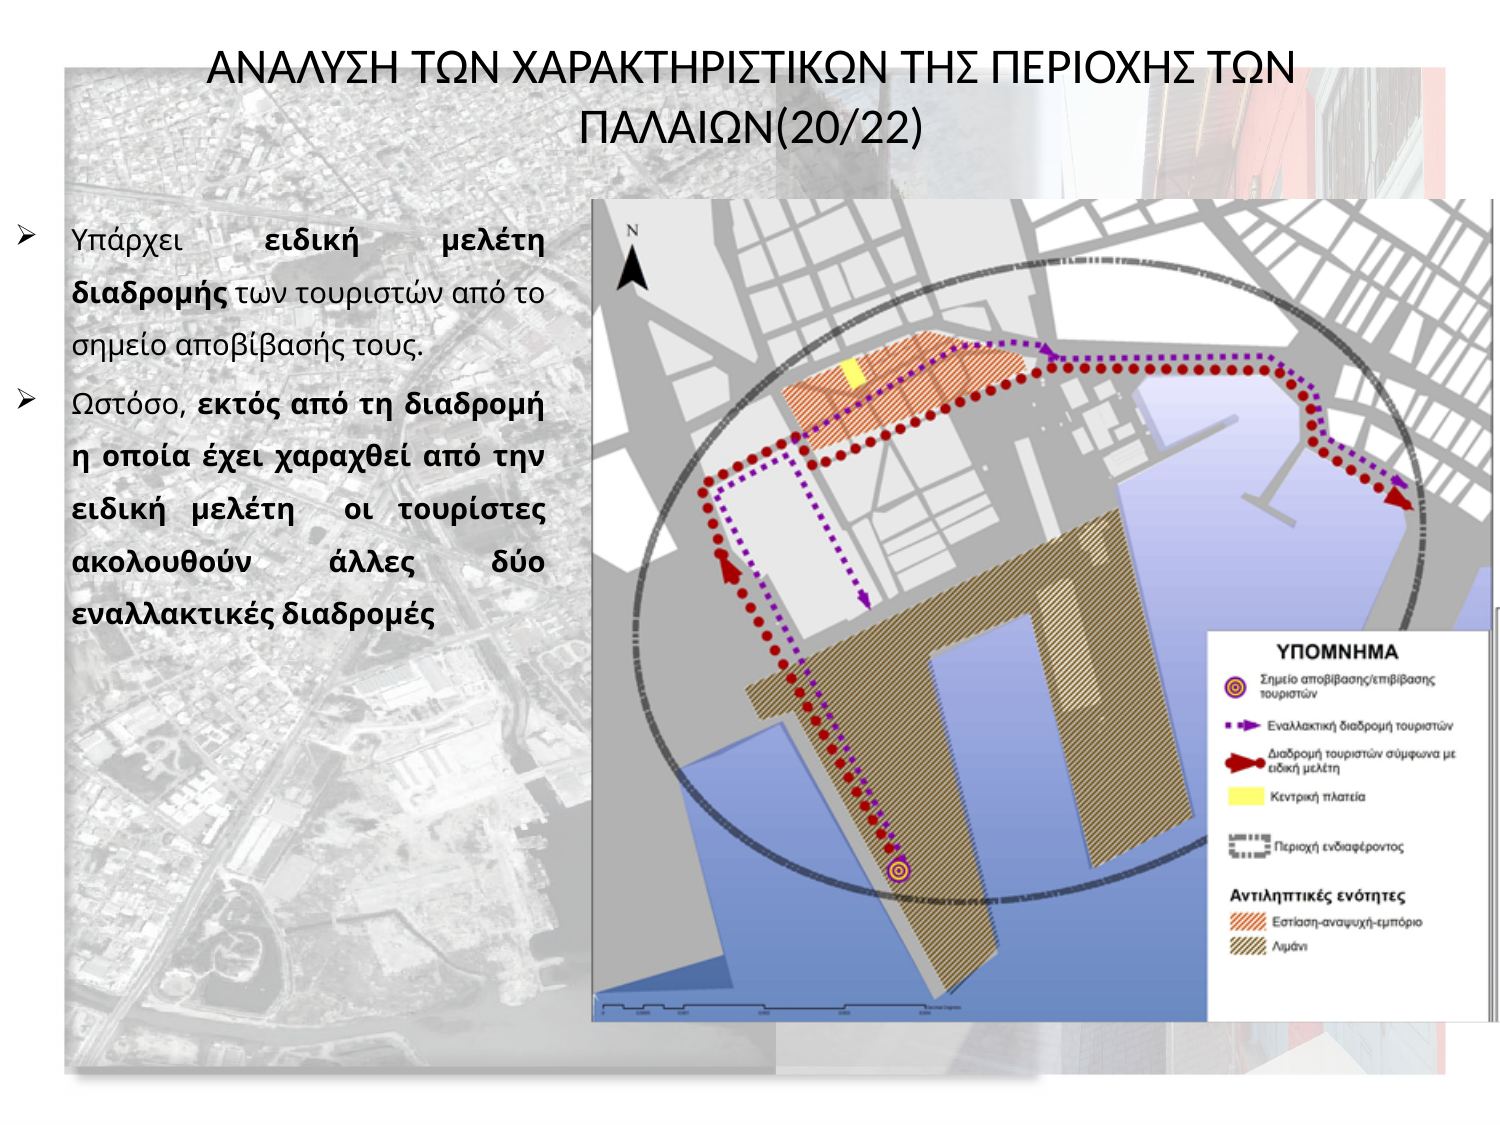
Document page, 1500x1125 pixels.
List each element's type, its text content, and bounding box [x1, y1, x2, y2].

list Υπάρχει ειδική μελέτη διαδρομής των τουριστών από το σημείο αποβίβασής τους. Ωστόσο, εκτός από τη διαδρομή η οποία έχει χαραχθεί από την ειδική μελέτη οι τουρίστες ακολουθούν άλλες δύο εναλλακτικές διαδρομές [0, 196, 562, 870]
picture [590, 198, 1500, 1024]
title ΑΝΑΛΥΣΗ ΤΩΝ ΧΑΡΑΚΤΗΡΙΣΤΙΚΩΝ ΤΗΣ ΠΕΡΙΟΧΗΣ ΤΩΝ ΠΑΛΑΙΩΝ(20/22) [76, 0, 1428, 188]
